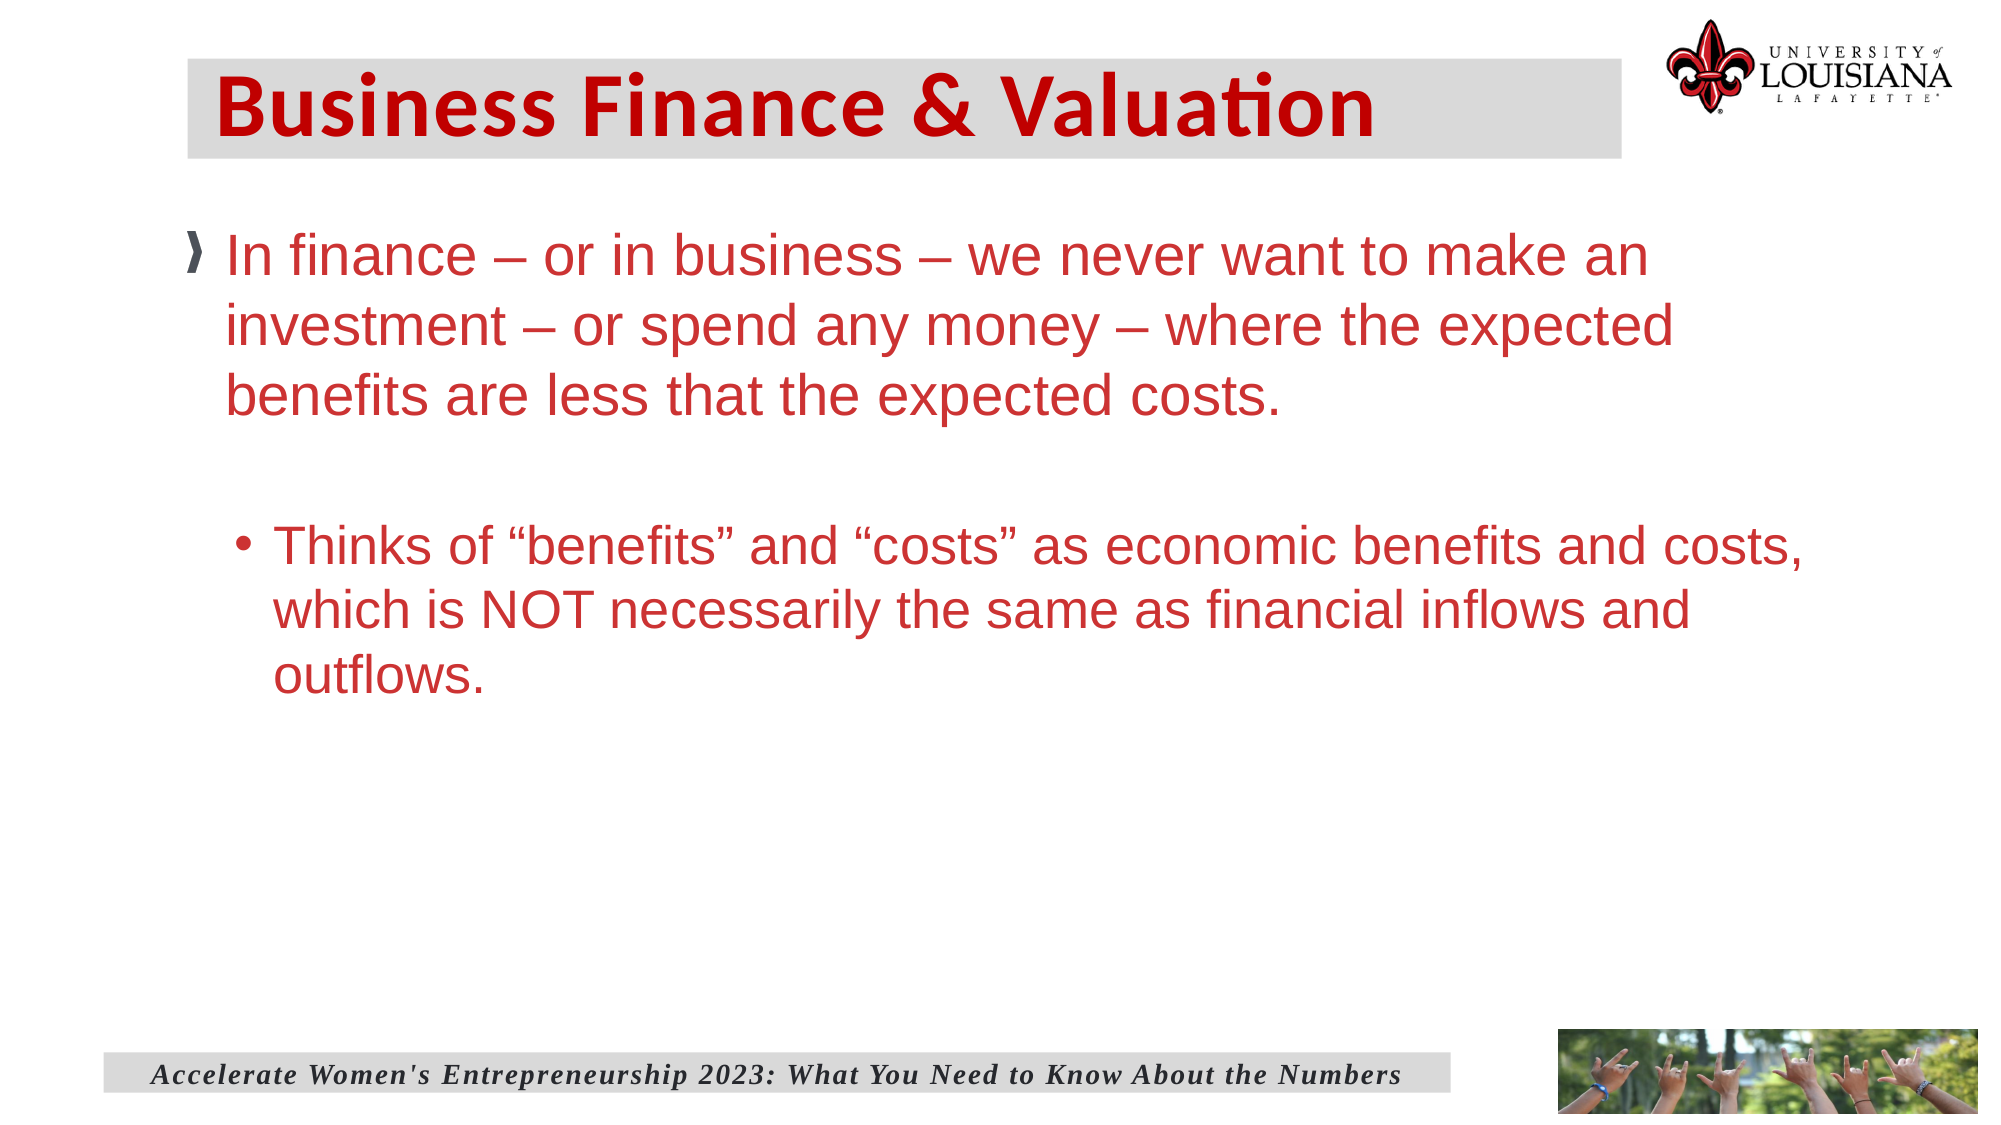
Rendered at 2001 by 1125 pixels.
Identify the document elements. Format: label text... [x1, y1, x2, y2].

title Business Finance & Valuation [187, 58, 1622, 159]
list In finance – or in business – we never want to make an investment – or spend any money – where the expected benefits are less that the expected costs. Thinks of “benefits” and “costs” as economic benefits and costs, which is NOT necessarily the same as financial inflows and outflows. [187, 217, 1872, 981]
picture [187, 231, 202, 273]
text_box Accelerate Women's Entrepreneurship 2023: What You Need to Know About the Numbers [103, 1052, 1451, 1093]
picture [1558, 1029, 1978, 1114]
picture [1653, 8, 1978, 121]
